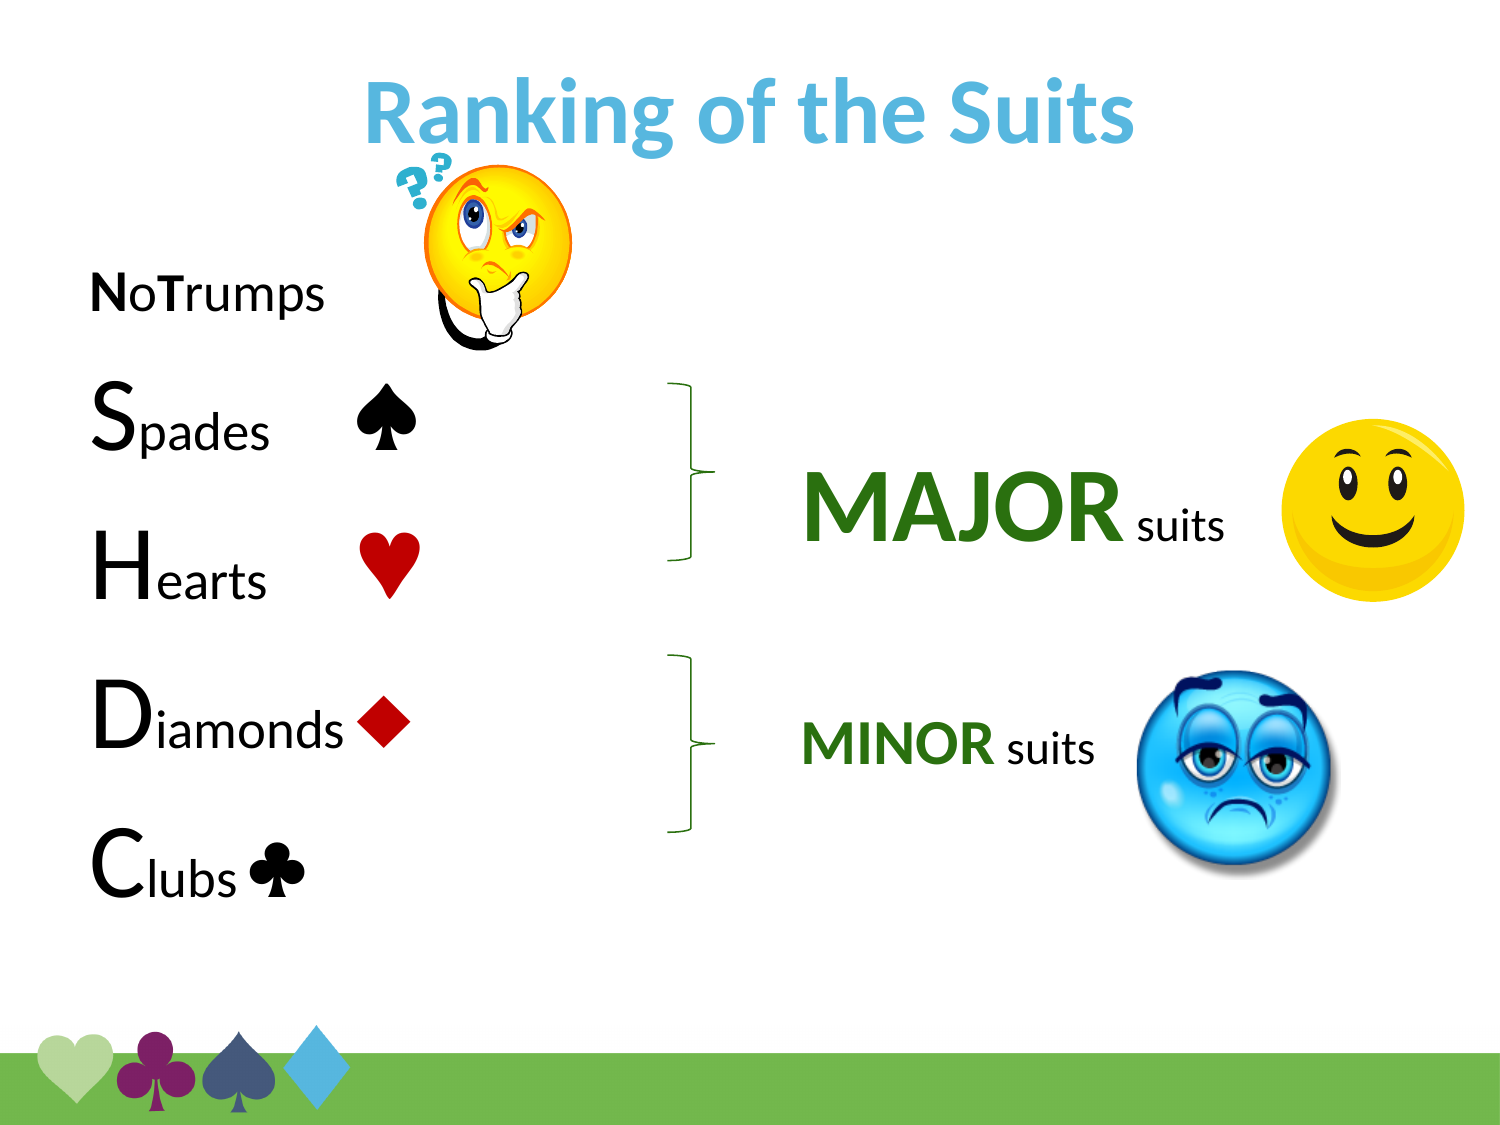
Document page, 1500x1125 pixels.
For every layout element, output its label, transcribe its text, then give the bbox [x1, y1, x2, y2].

text_box [667, 382, 716, 562]
text_box [667, 654, 716, 834]
text_box MAJOR suits MINOR suits [785, 395, 1414, 794]
picture [395, 151, 573, 352]
list NoTrumps Spades  Hearts  Diamonds  Clubs  [75, 244, 739, 927]
picture [1127, 666, 1341, 880]
title Ranking of the Suits [75, 42, 1425, 171]
picture [1281, 418, 1465, 603]
picture [0, 1025, 1500, 1125]
